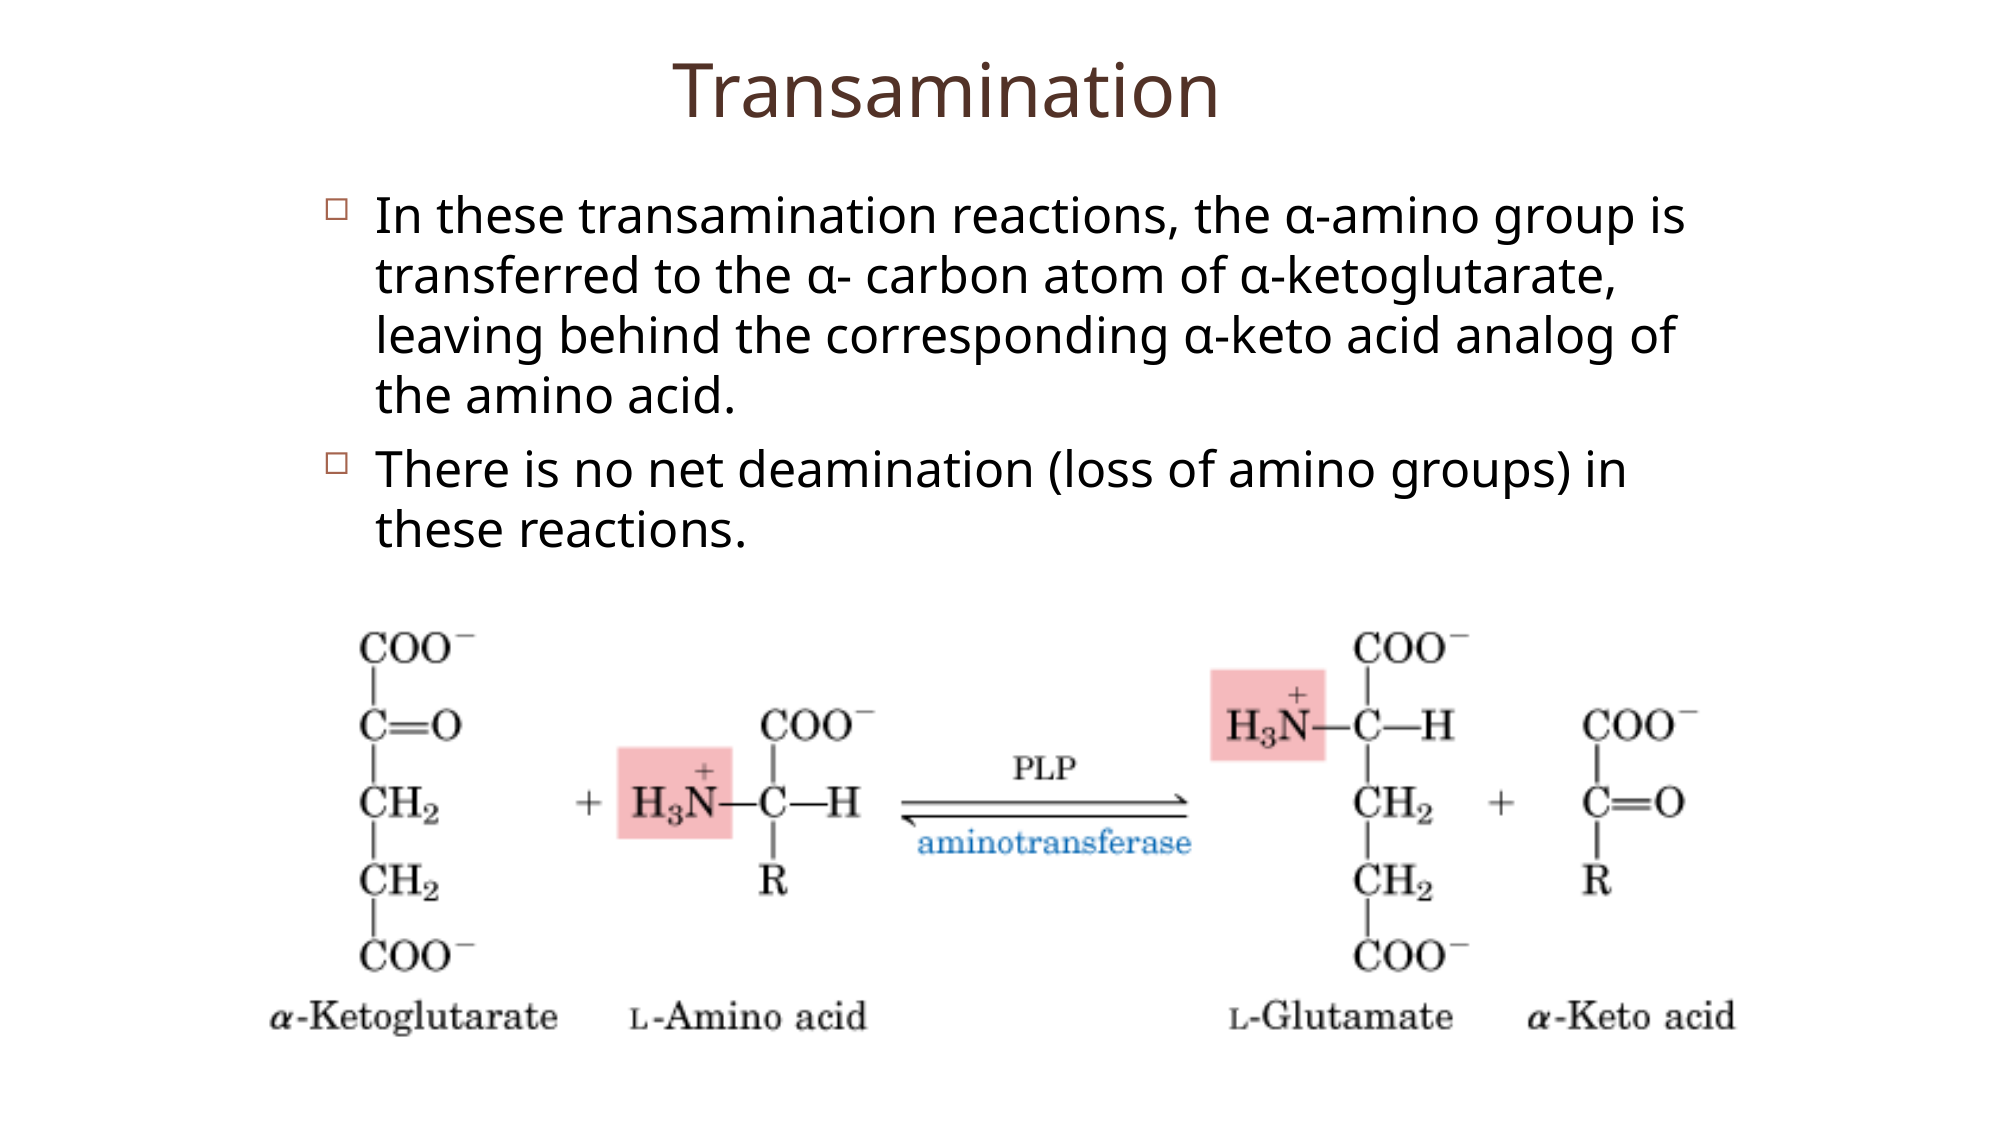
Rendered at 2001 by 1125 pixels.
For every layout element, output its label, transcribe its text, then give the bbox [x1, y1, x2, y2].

text_box In these transamination reactions, the α-amino group is transferred to the α- carbon atom of α-ketoglutarate, leaving behind the corresponding α-keto acid analog of the amino acid. There is no net deamination (loss of amino groups) in these reactions. [308, 175, 1715, 566]
picture [249, 609, 1750, 1056]
title Transamination [554, 0, 1340, 175]
